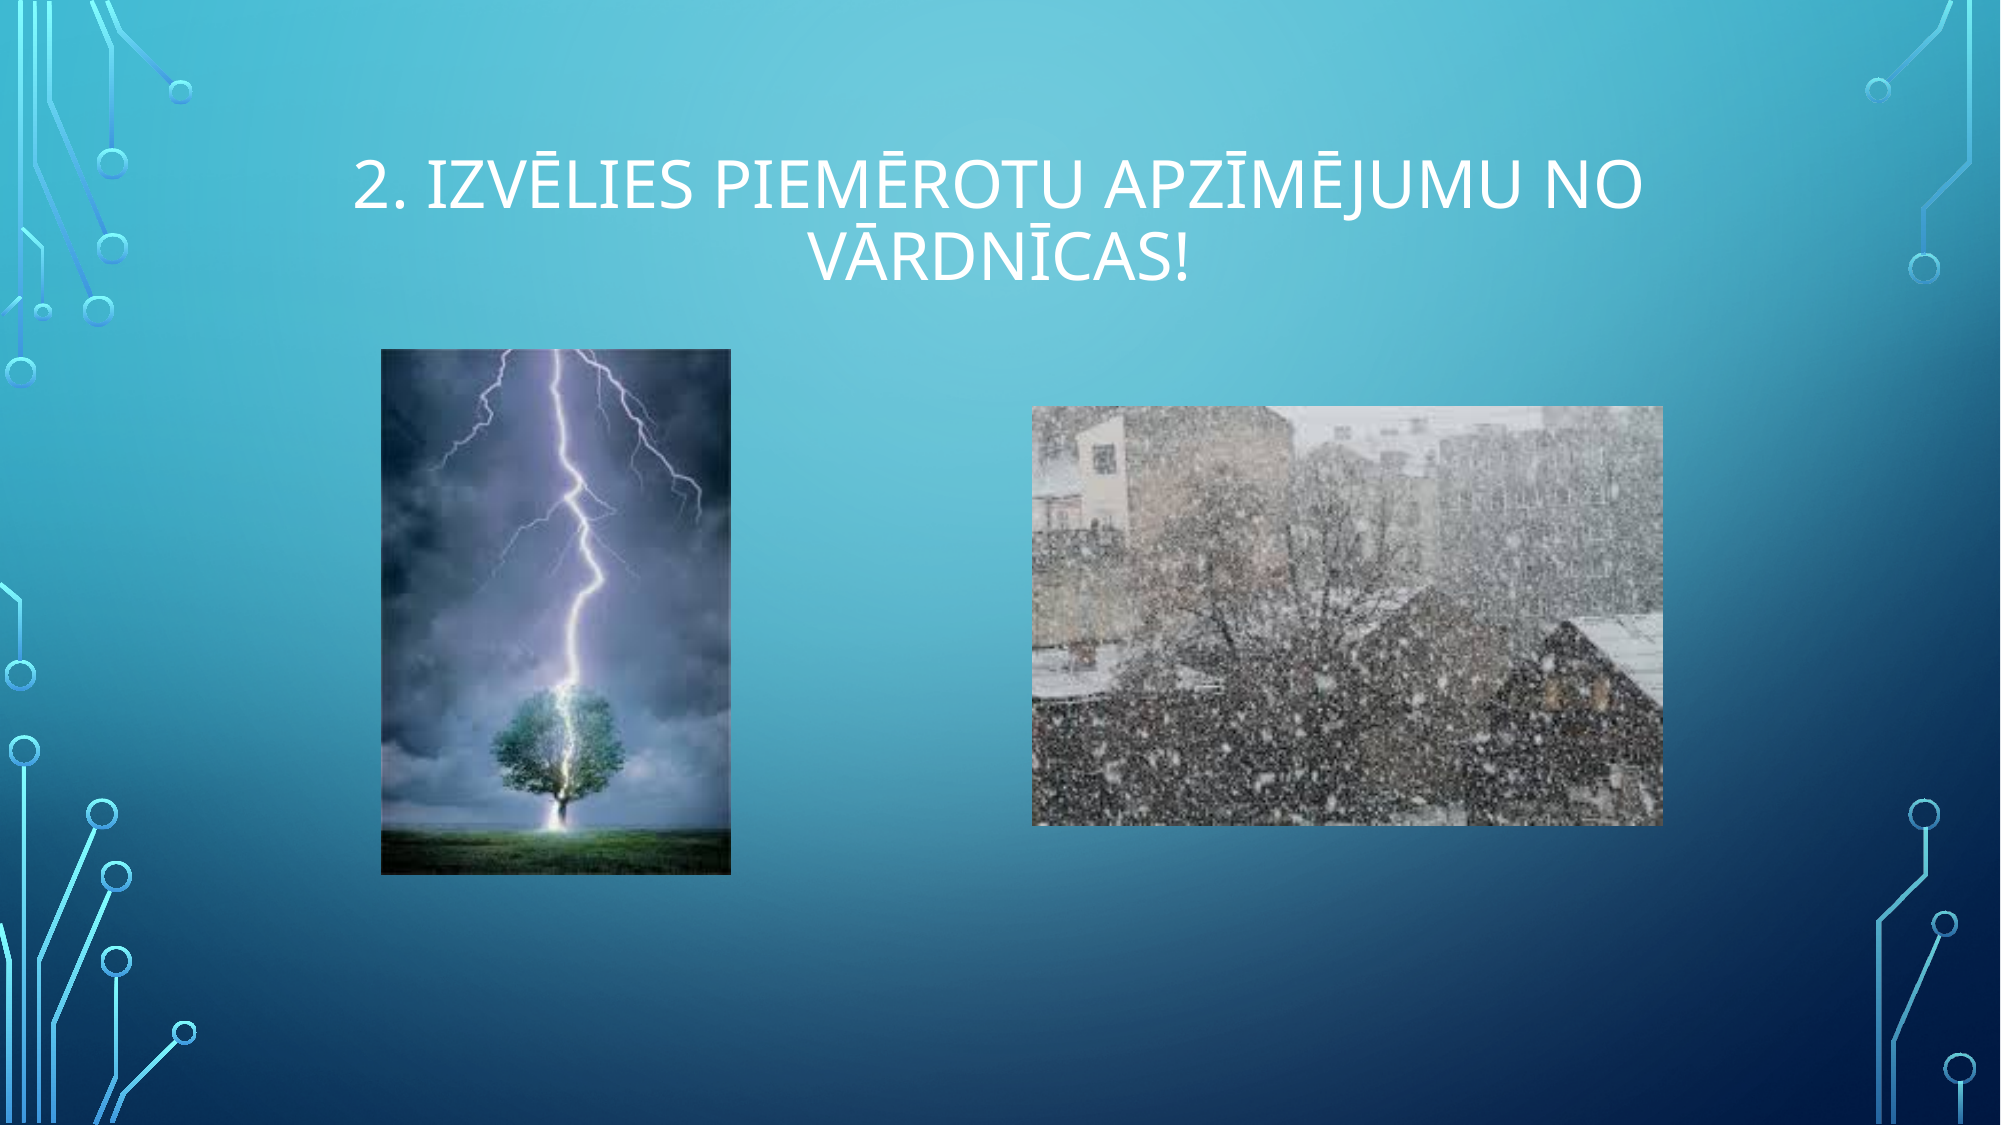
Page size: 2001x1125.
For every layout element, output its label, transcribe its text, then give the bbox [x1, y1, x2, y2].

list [1031, 406, 1663, 826]
title 2. Izvēlies piemērotu apzīmējumu no vārdnīcas! [187, 101, 1813, 344]
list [380, 349, 731, 875]
